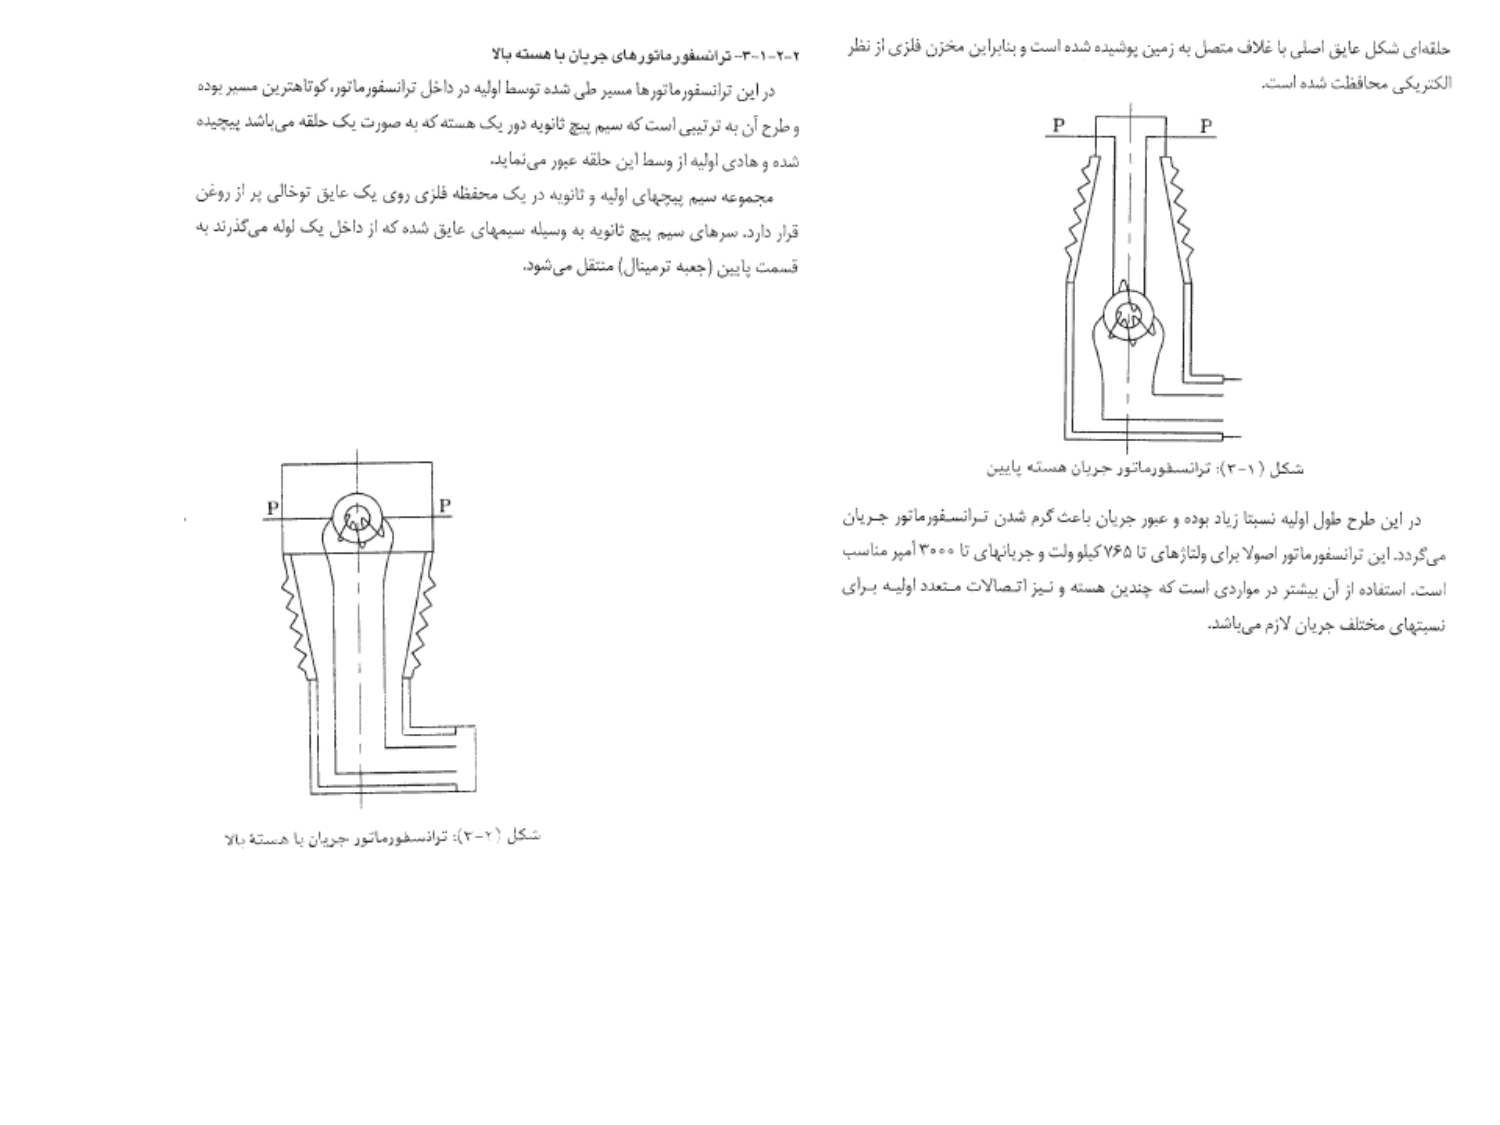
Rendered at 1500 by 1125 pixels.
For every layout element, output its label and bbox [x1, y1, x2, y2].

picture [182, 432, 588, 860]
picture [162, 18, 1461, 664]
